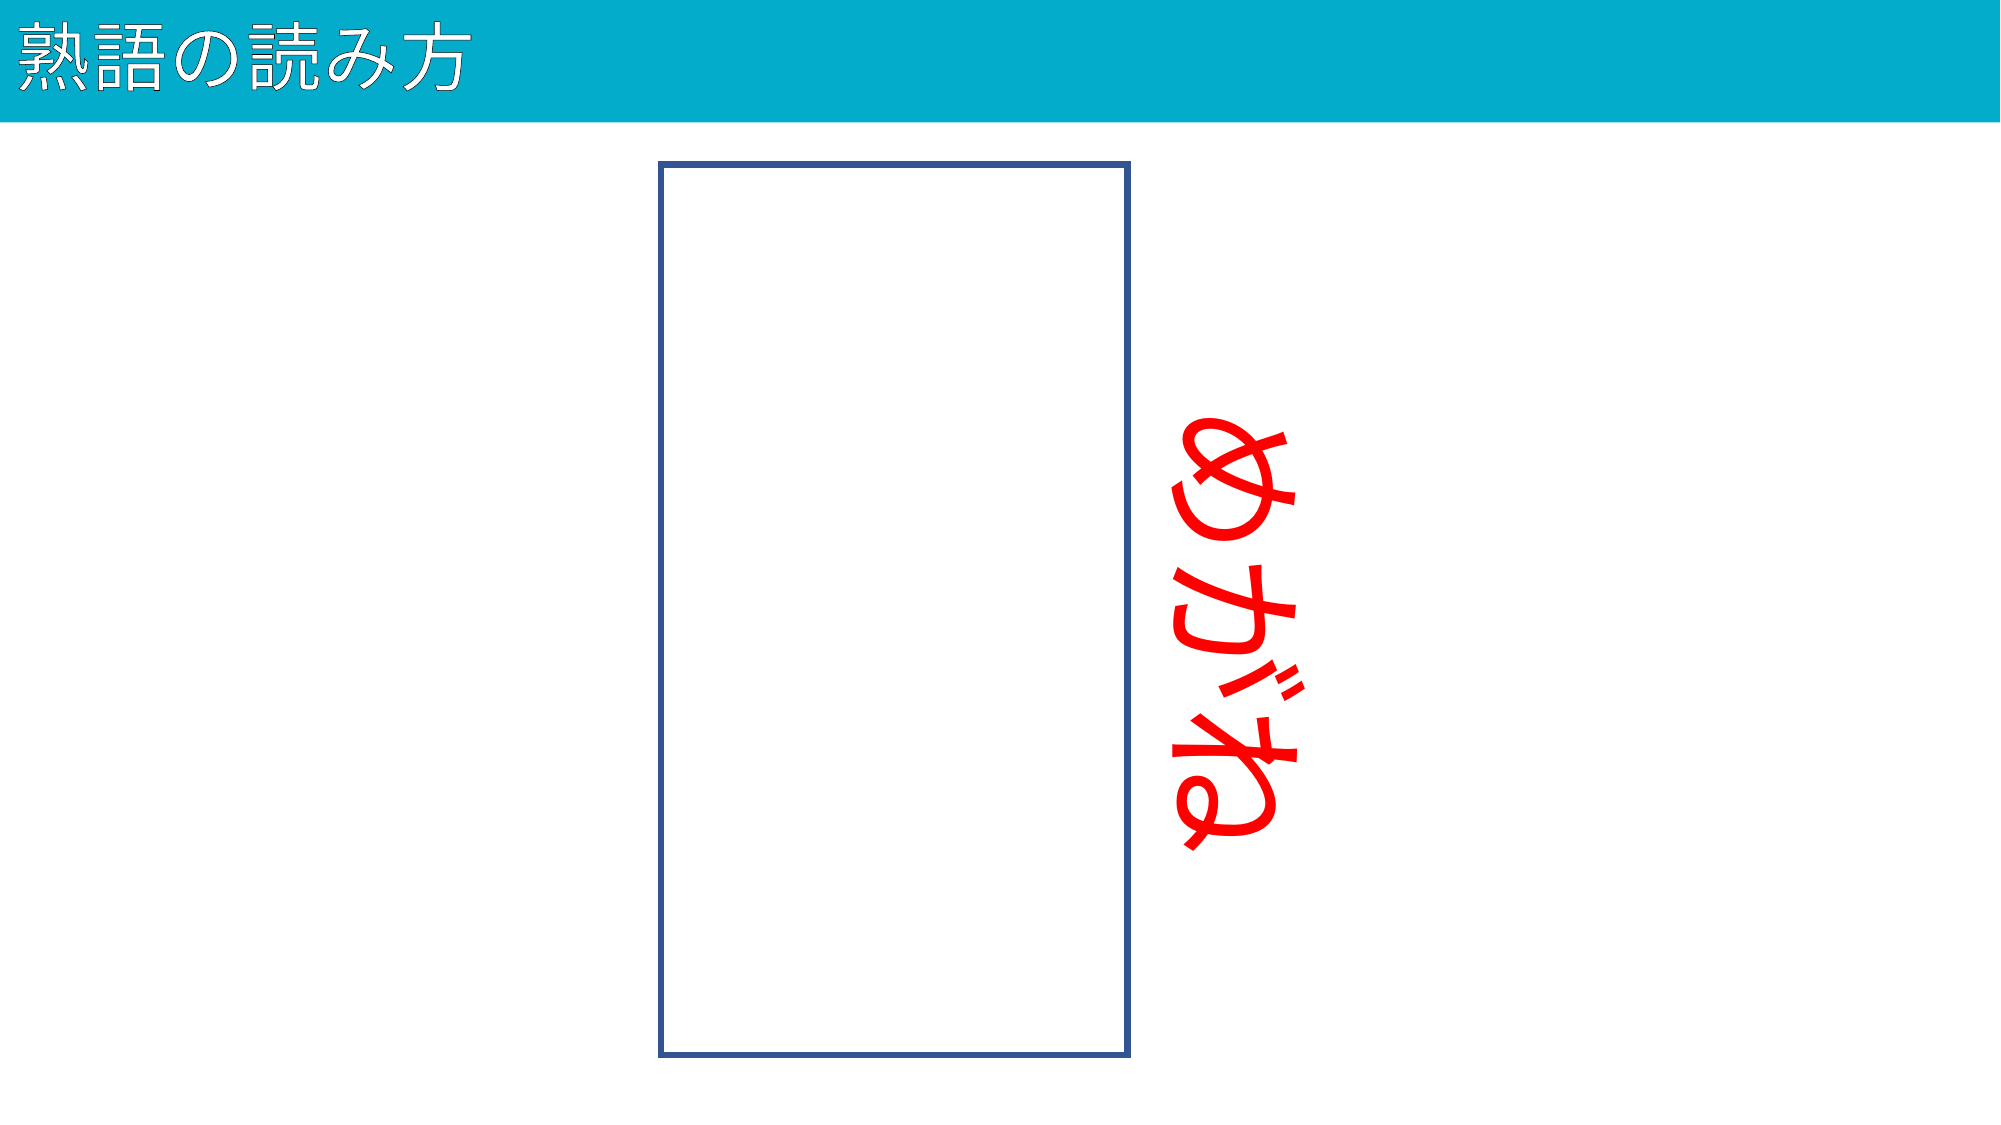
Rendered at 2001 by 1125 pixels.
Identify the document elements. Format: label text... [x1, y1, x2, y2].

text_box めがね [1129, 390, 1337, 861]
text_box 眼鏡 [616, 195, 1152, 1125]
title 熟語の読み方 [0, 0, 1712, 123]
slide_number 89 [1712, 0, 2000, 123]
text_box [660, 163, 1129, 1056]
